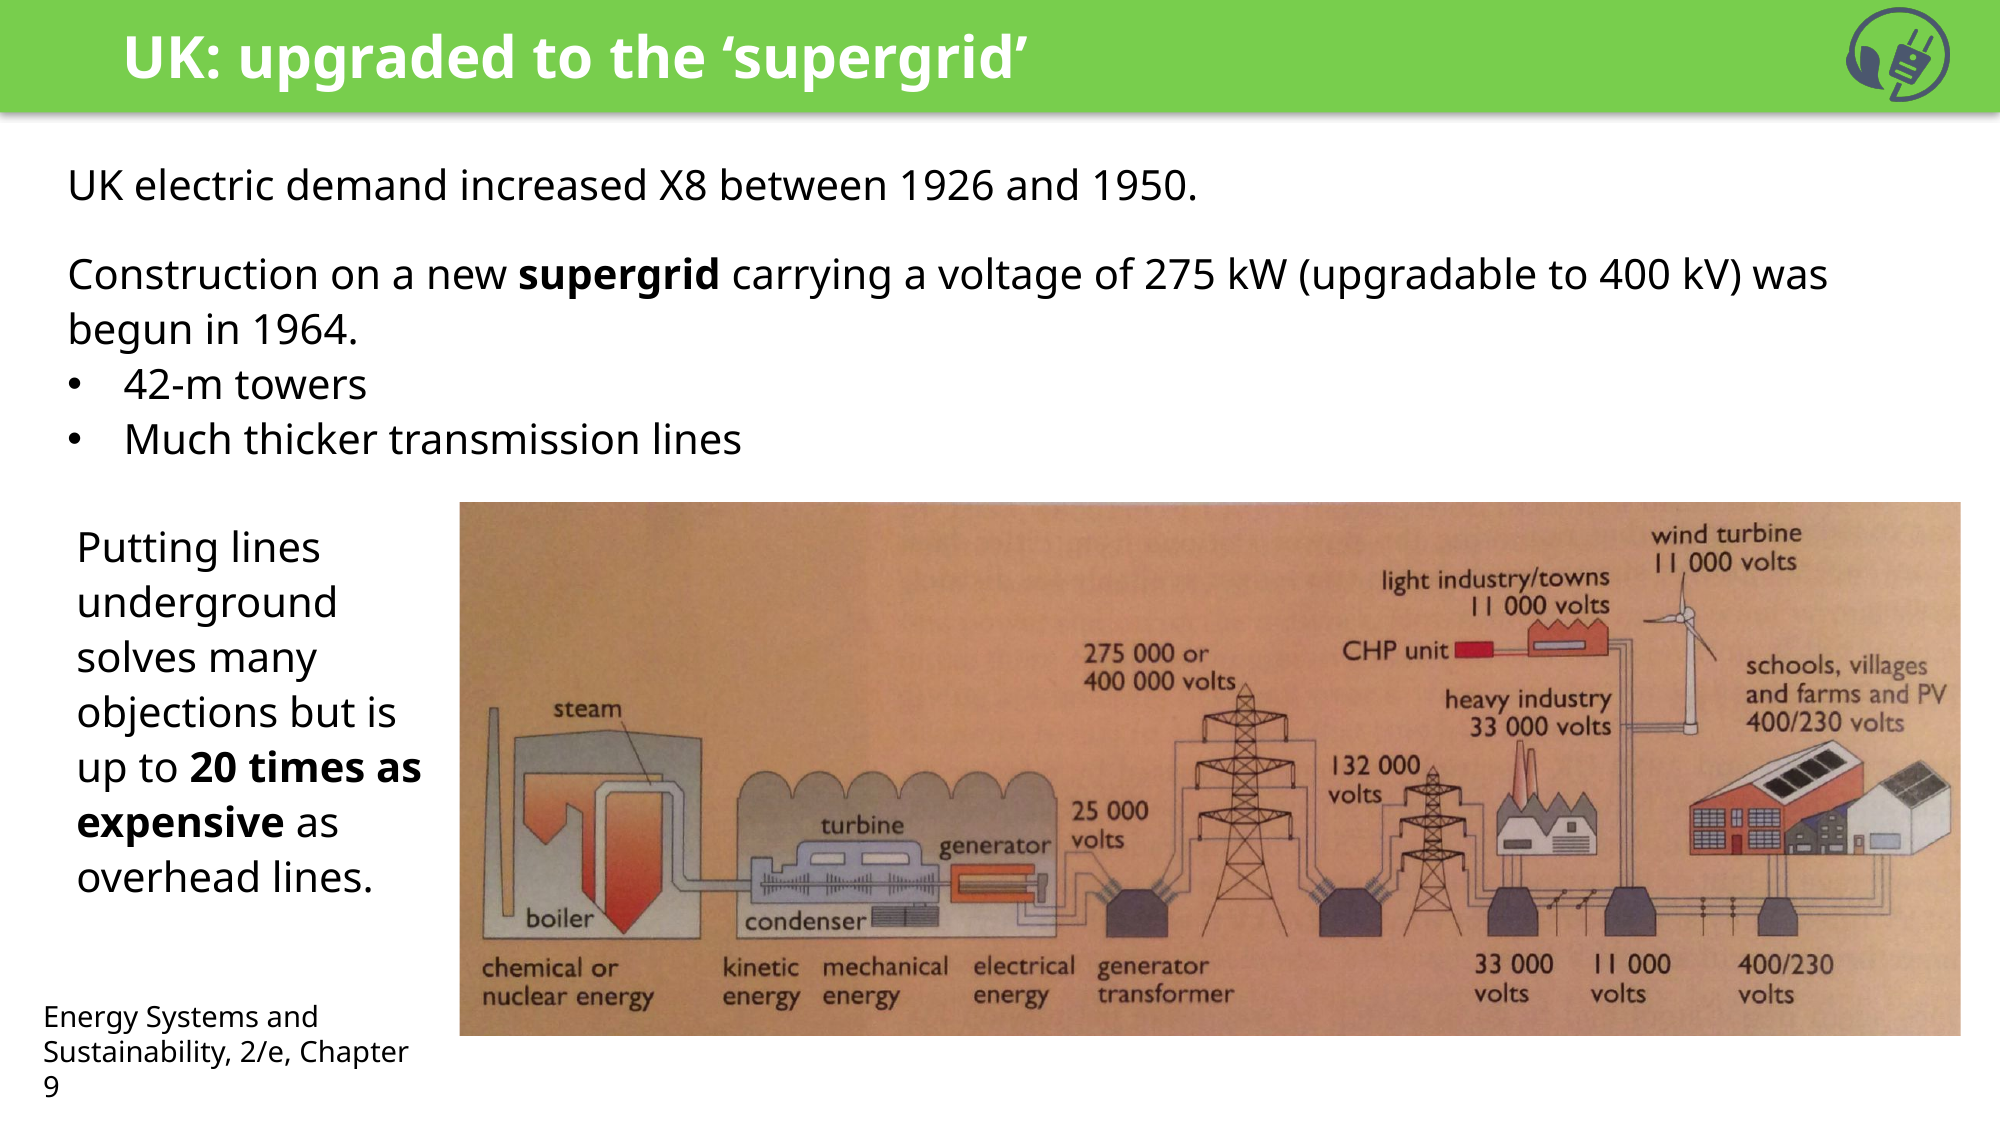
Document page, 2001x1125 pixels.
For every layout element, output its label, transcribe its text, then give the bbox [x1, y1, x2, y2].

text_box Construction on a new supergrid carrying a voltage of 275 kW (upgradable to 400 kV) was begun in 1964. 42-m towers Much thicker transmission lines [52, 235, 1950, 471]
text_box Putting lines underground solves many objections but is up to 20 times as expensive as overhead lines. [61, 508, 440, 909]
picture [1846, 6, 1950, 103]
text_box Energy Systems and Sustainability, 2/e, Chapter 9 [28, 991, 444, 1112]
text_box UK electric demand increased X8 between 1926 and 1950. [52, 146, 1438, 217]
picture [459, 502, 1961, 1036]
text_box UK: upgraded to the ‘supergrid’ [108, 12, 1044, 98]
text_box [0, 0, 2000, 113]
